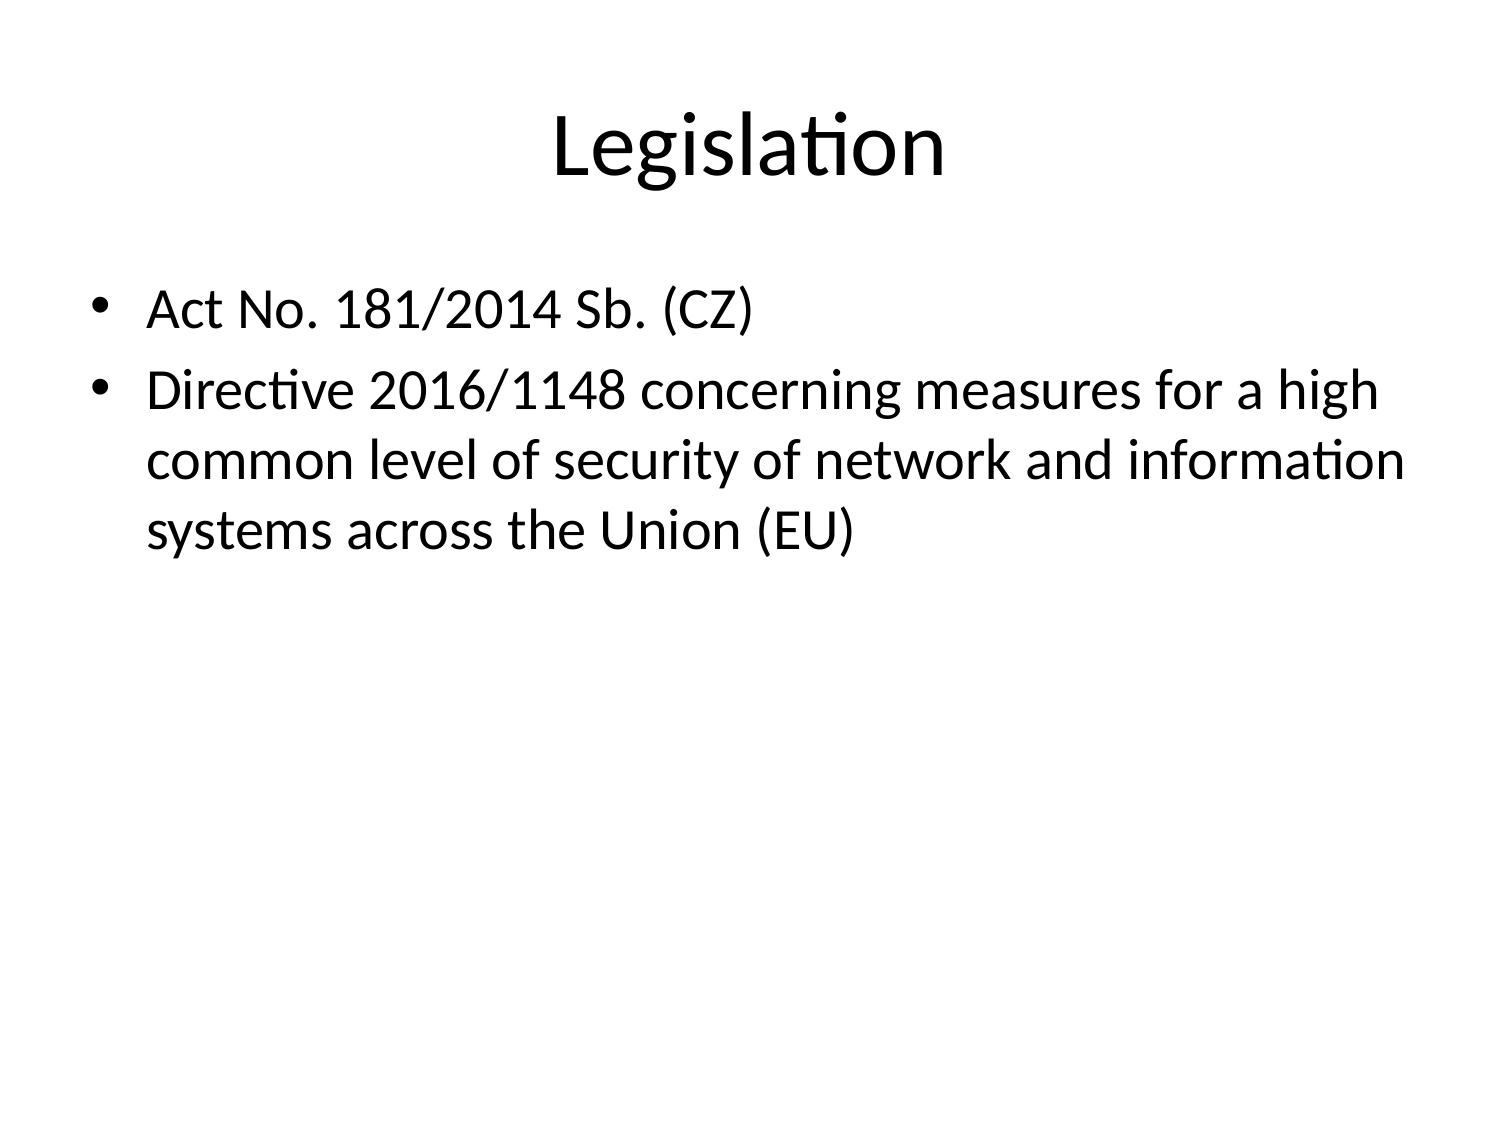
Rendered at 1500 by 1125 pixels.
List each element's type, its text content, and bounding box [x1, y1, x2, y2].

title Legislation [75, 45, 1425, 233]
list Act No. 181/2014 Sb. (CZ) Directive 2016/1148 concerning measures for a high common level of security of network and information systems across the Union (EU) [75, 262, 1425, 1005]
